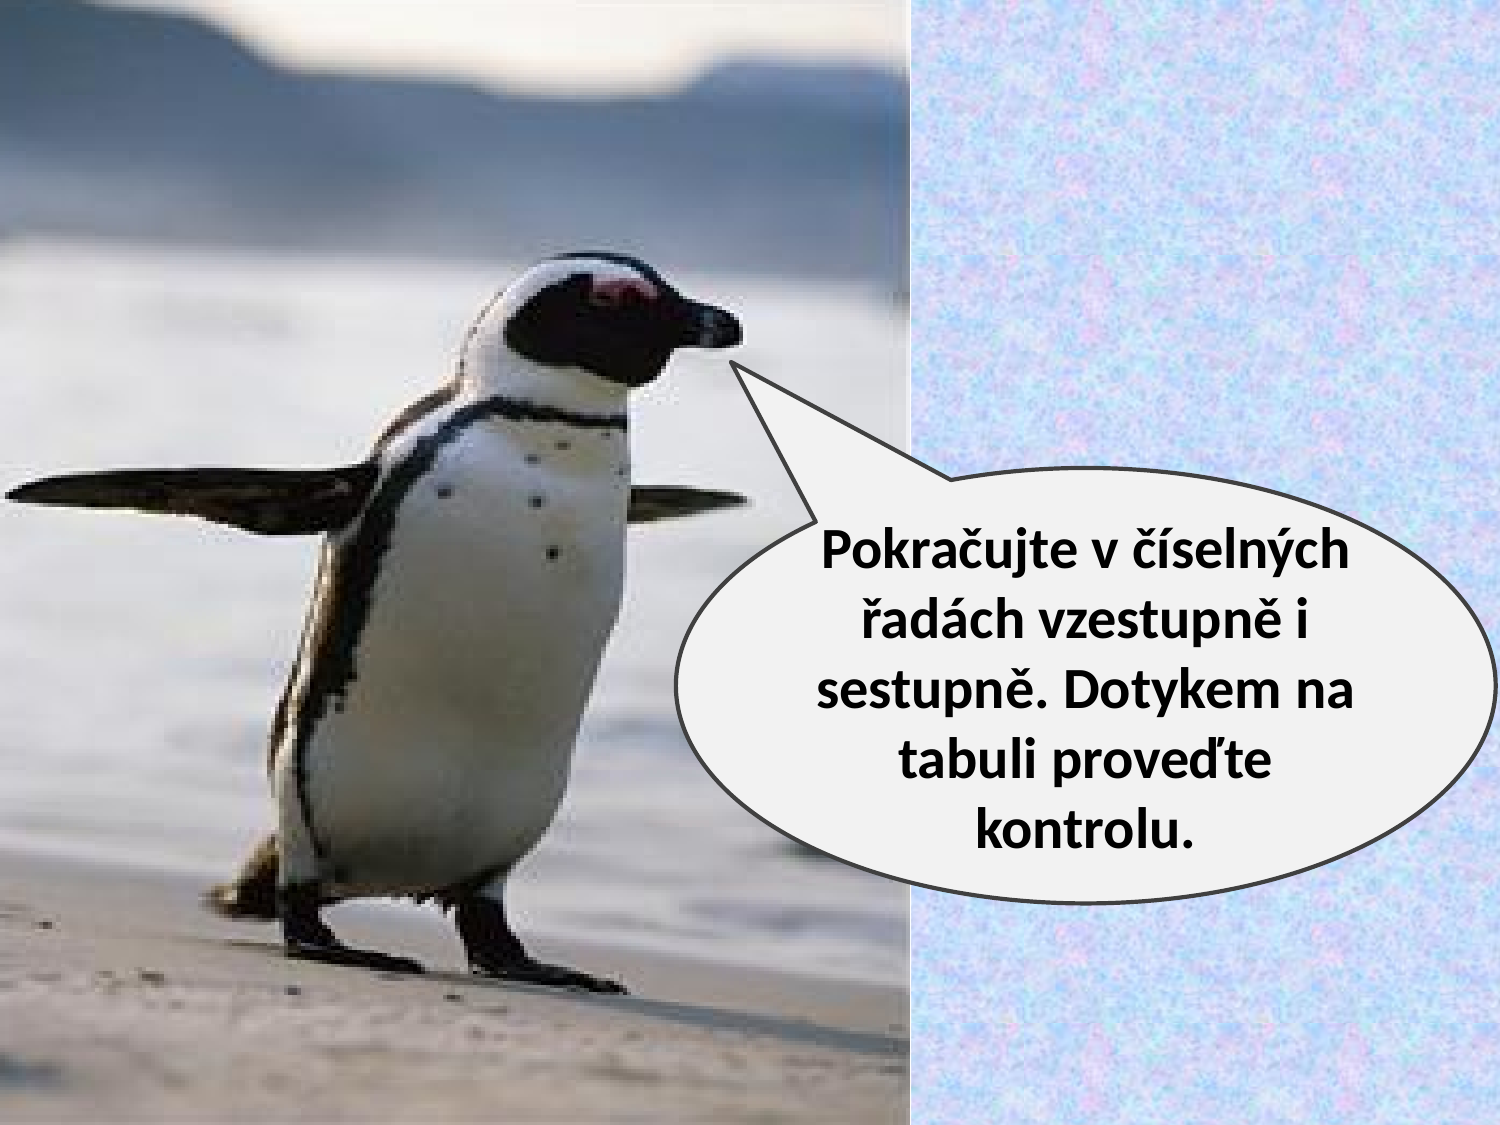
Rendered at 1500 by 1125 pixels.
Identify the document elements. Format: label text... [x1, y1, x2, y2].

text_box Pokračujte v číselných řadách vzestupně i sestupně. Dotykem na tabuli proveďte kontrolu. [916, 458, 1498, 906]
picture [0, 0, 1500, 1125]
